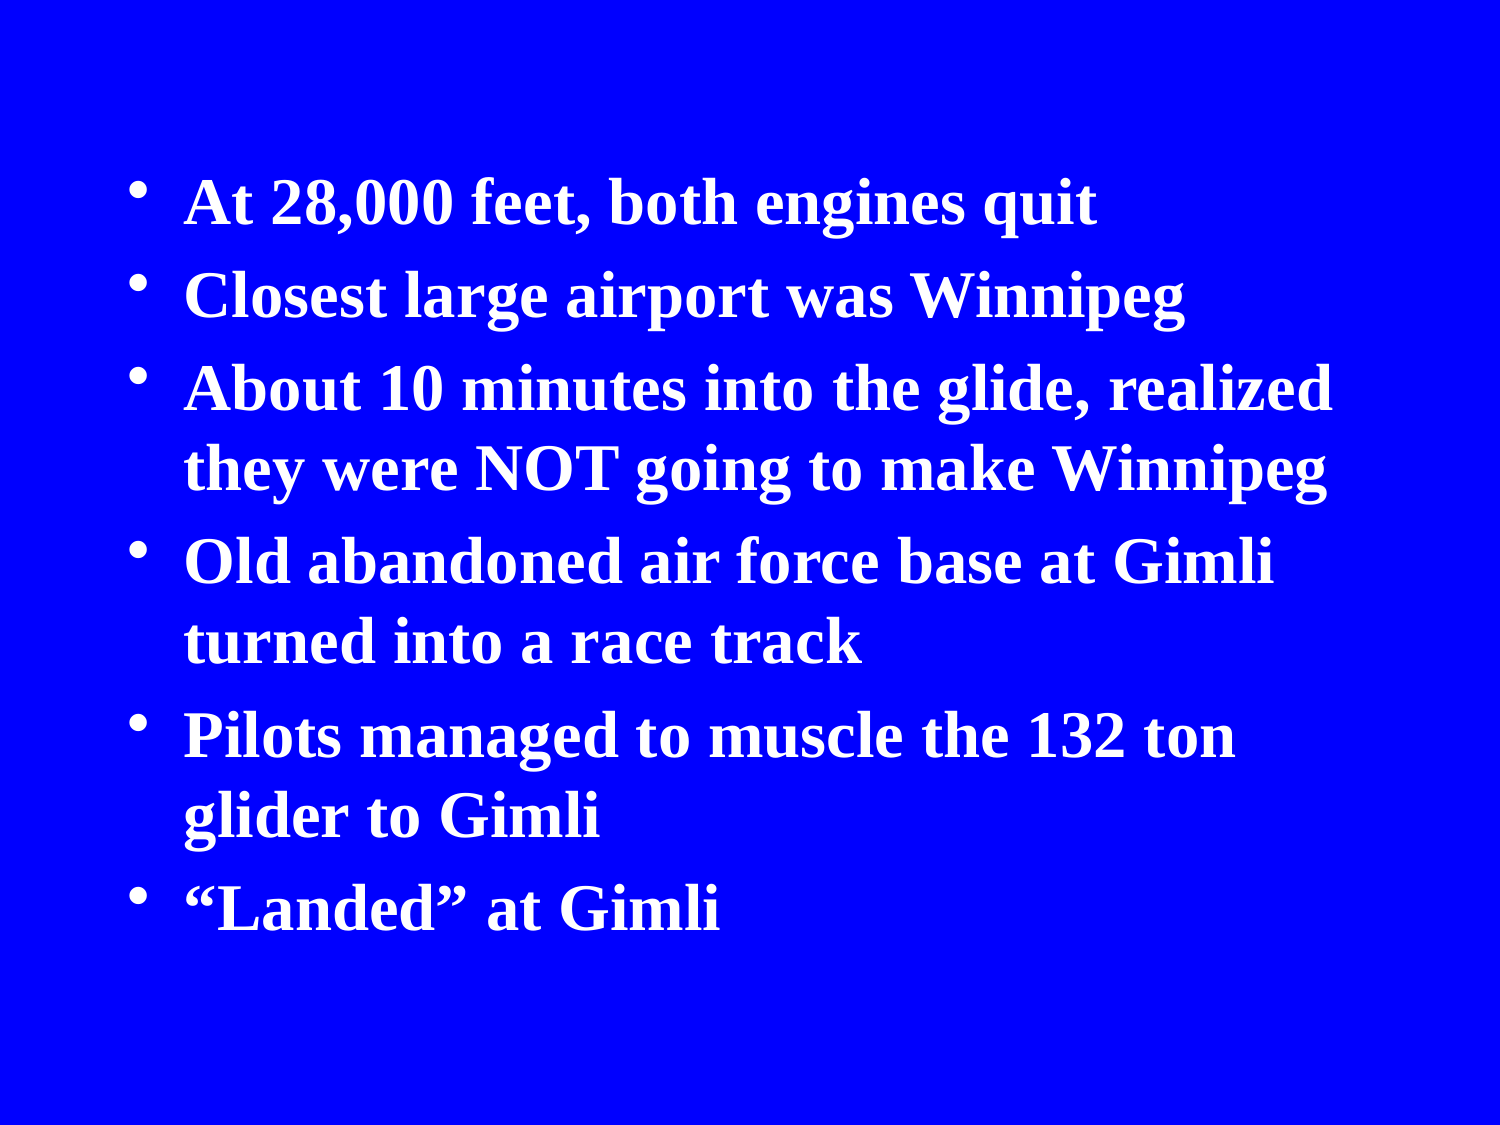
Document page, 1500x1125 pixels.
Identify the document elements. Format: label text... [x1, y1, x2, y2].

list At 28,000 feet, both engines quit Closest large airport was Winnipeg About 10 minutes into the glide, realized they were NOT going to make Winnipeg Old abandoned air force base at Gimli turned into a race track Pilots managed to muscle the 132 ton glider to Gimli “Landed” at Gimli [112, 149, 1388, 1000]
